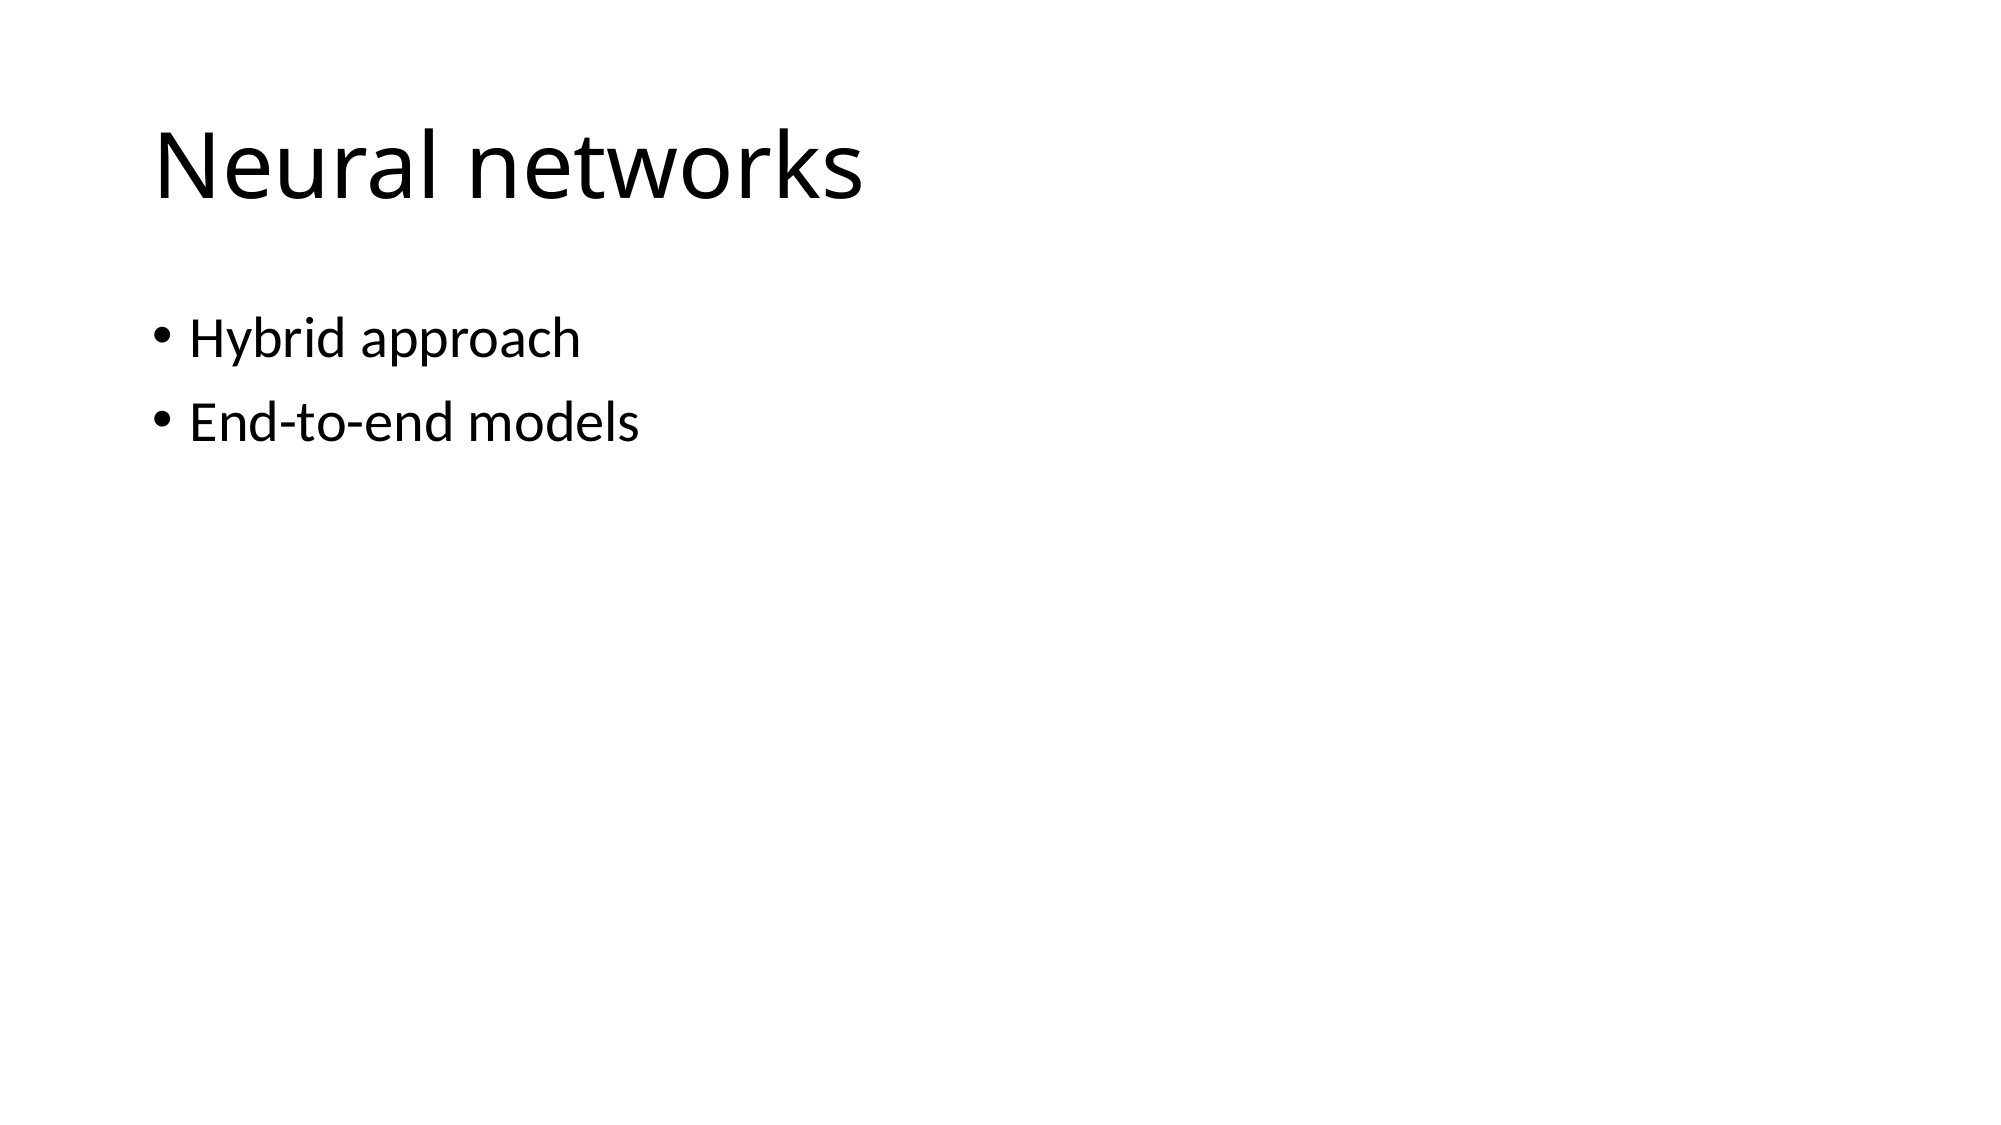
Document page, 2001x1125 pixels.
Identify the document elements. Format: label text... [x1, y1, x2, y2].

list Hybrid approach End-to-end models [137, 299, 1863, 1014]
title Neural networks [137, 59, 1863, 278]
